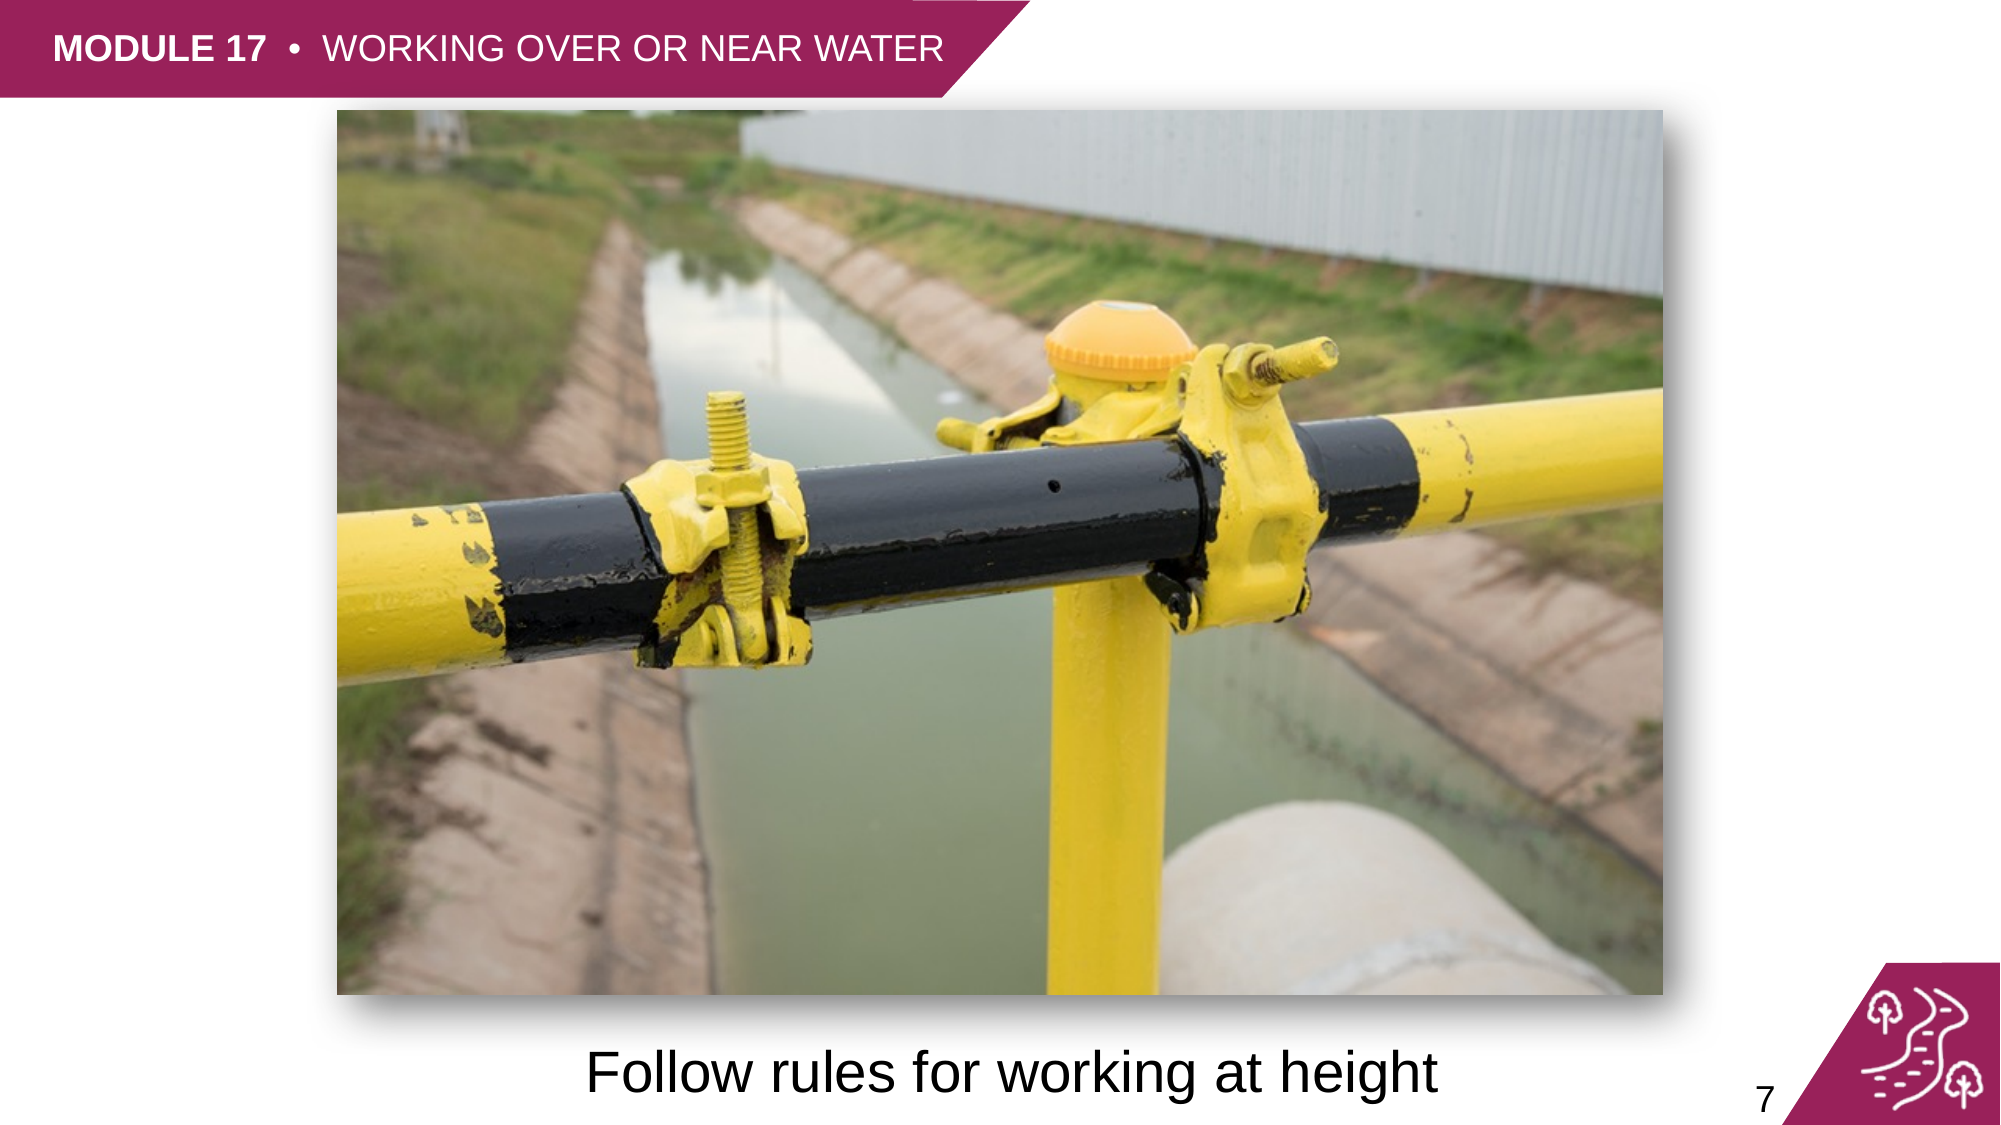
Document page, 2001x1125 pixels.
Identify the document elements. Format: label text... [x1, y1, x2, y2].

subtitle Follow rules for working at height [107, 1027, 1842, 1125]
text_box [1877, 961, 2000, 1125]
picture [337, 110, 1663, 995]
picture [1842, 974, 1997, 1125]
